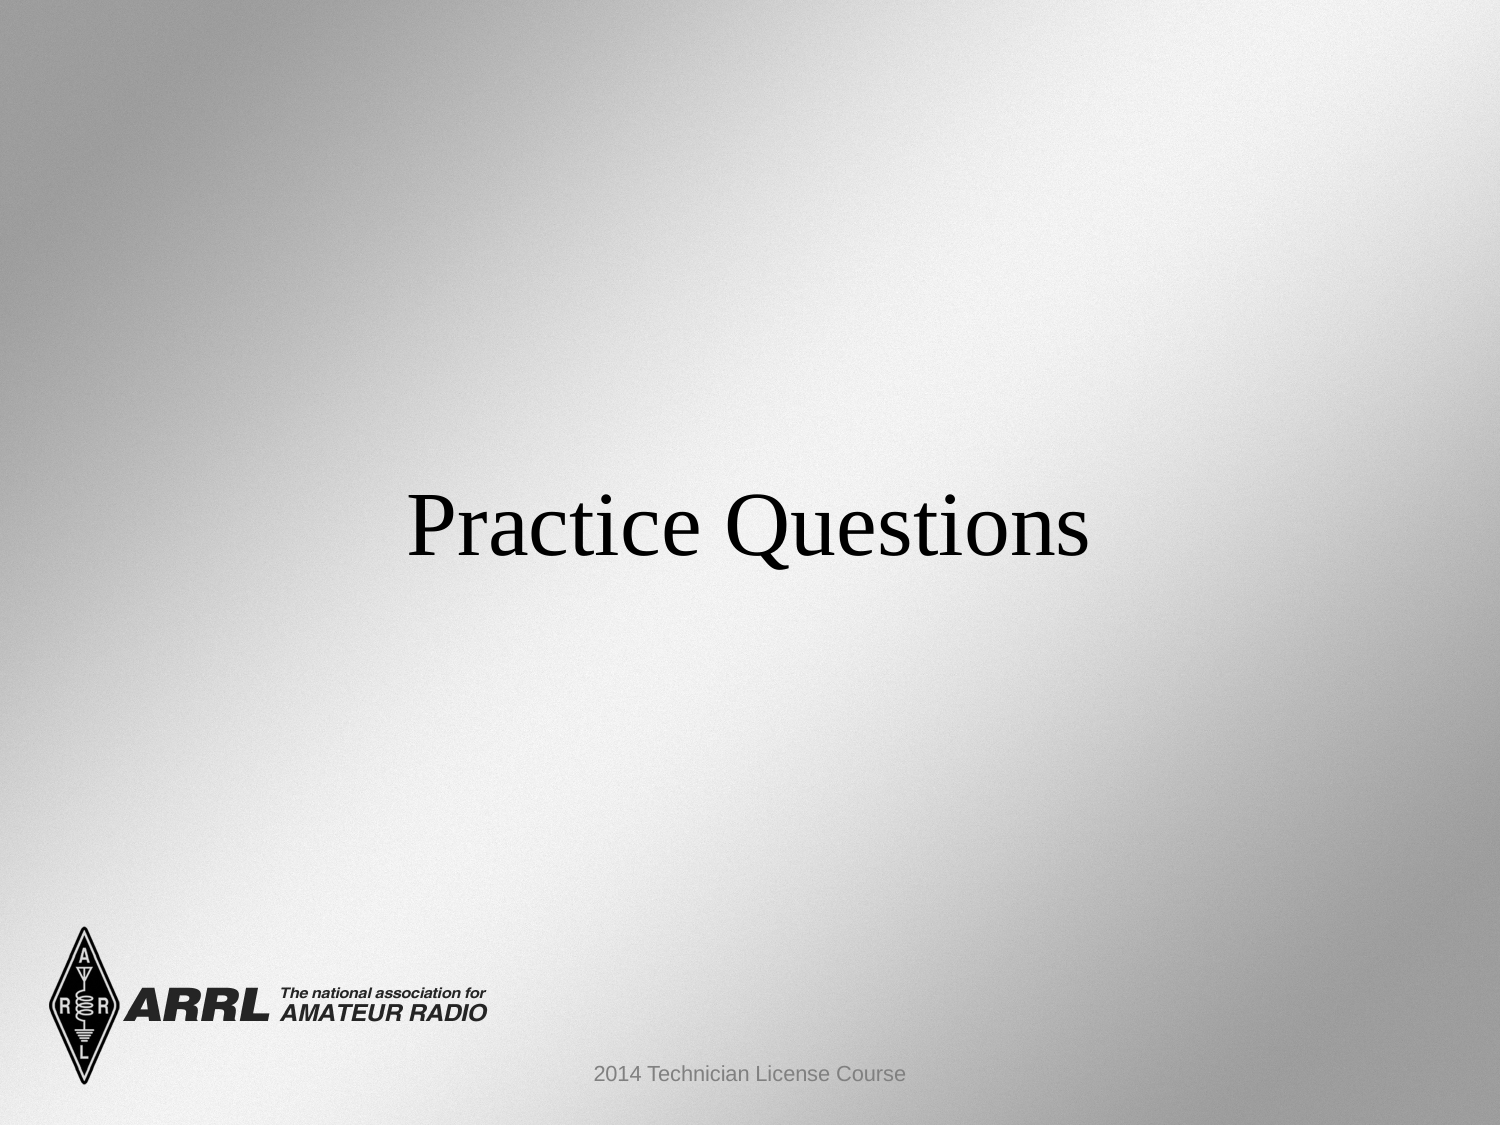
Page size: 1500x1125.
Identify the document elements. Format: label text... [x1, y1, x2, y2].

footer 2014 Technician License Course [512, 1042, 988, 1103]
picture [0, 0, 1500, 1125]
text_box Practice Questions [112, 425, 1388, 613]
